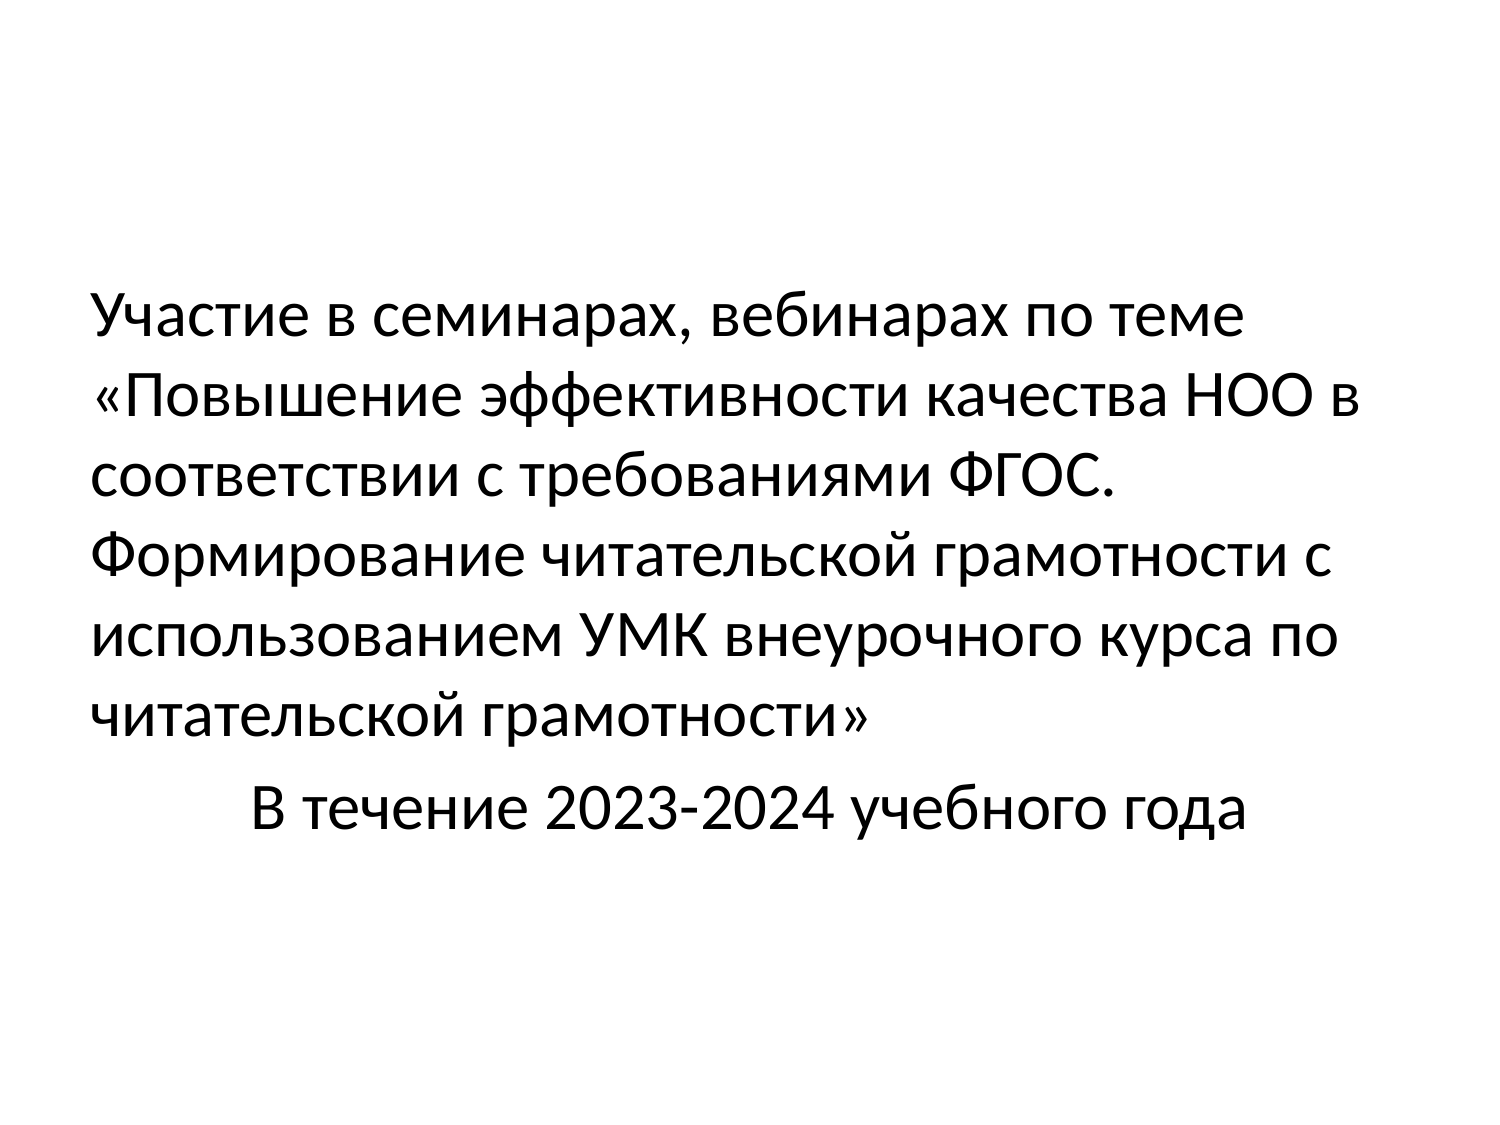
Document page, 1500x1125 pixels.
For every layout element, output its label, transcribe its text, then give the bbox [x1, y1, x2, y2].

list Участие в семинарах, вебинарах по теме «Повышение эффективности качества НОО в соответствии с требованиями ФГОС. Формирование читательской грамотности с использованием УМК внеурочного курса по читательской грамотности» В течение 2023-2024 учебного года [75, 262, 1425, 1005]
